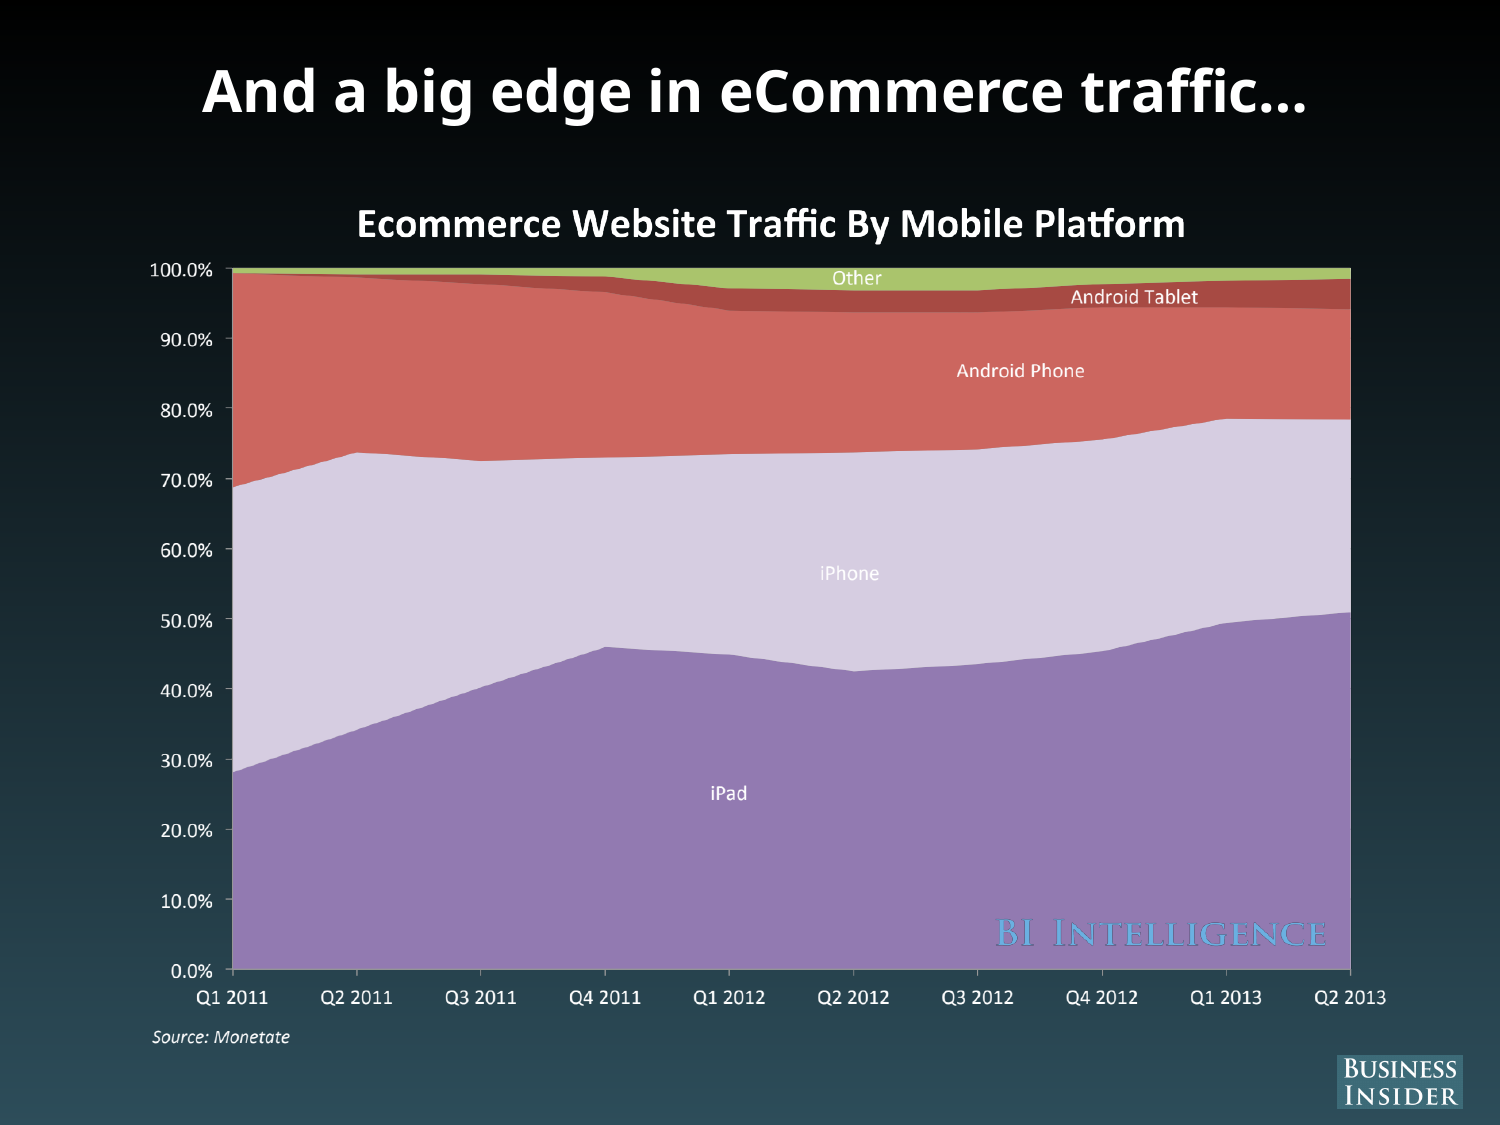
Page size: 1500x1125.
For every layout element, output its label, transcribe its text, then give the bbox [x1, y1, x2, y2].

picture [146, 183, 1394, 1047]
title And a big edge in eCommerce traffic… [47, 46, 1464, 132]
